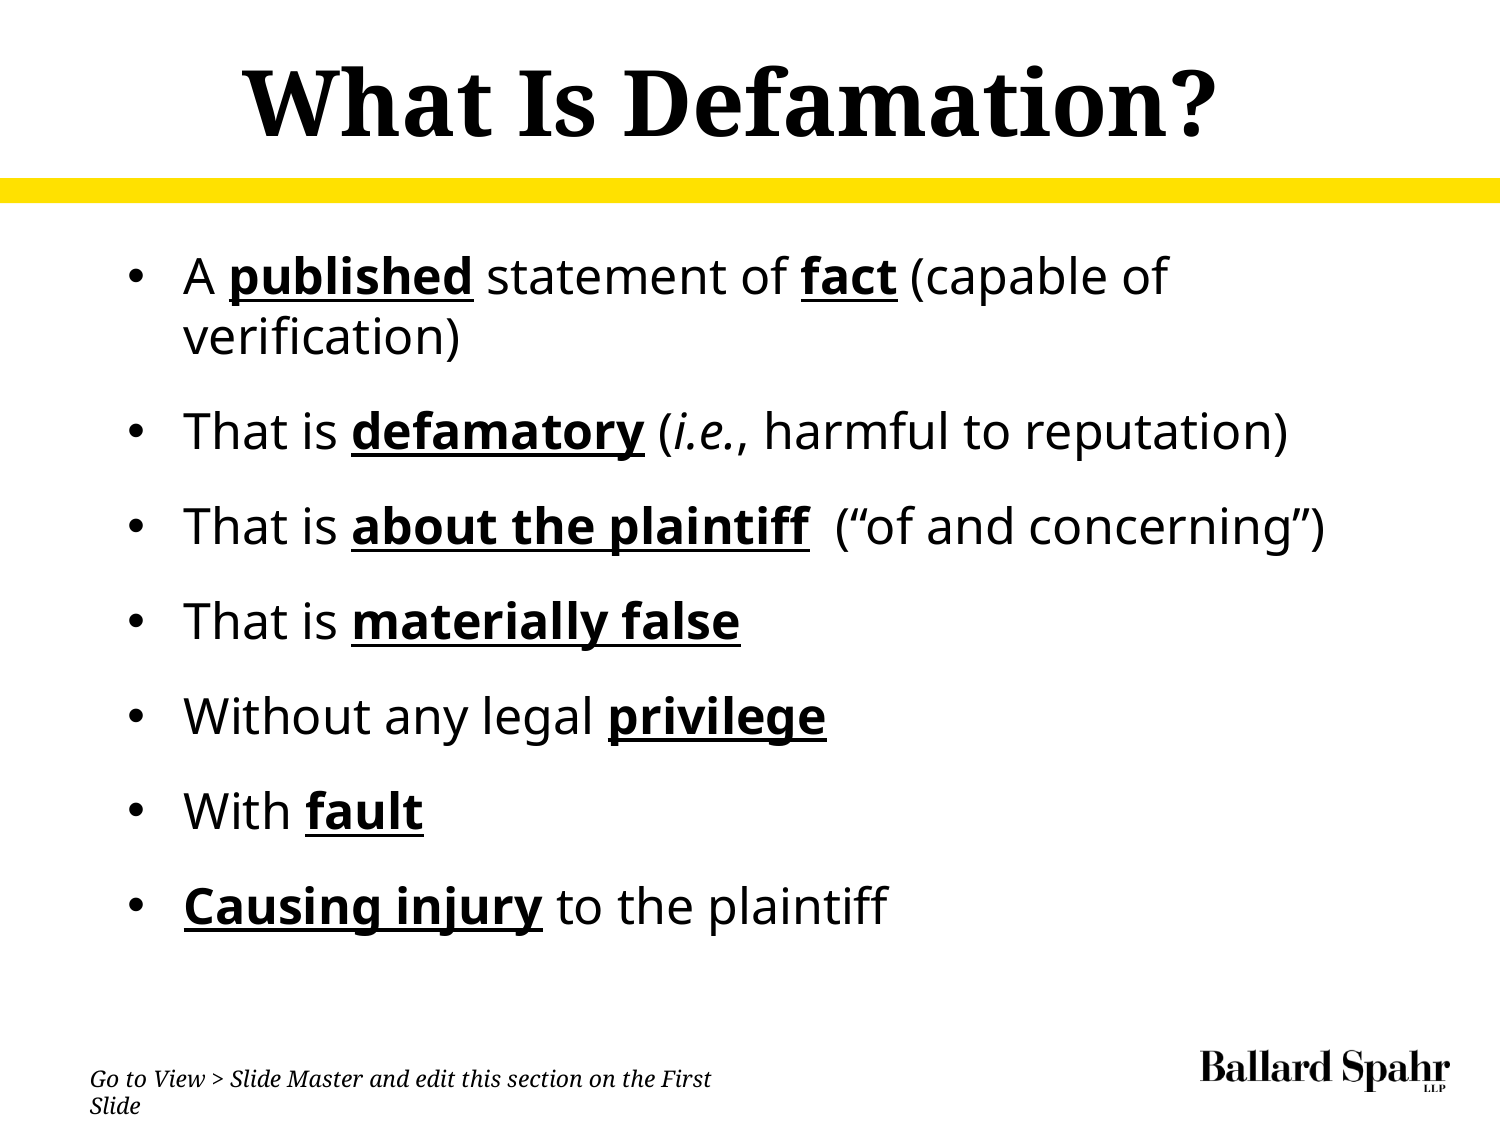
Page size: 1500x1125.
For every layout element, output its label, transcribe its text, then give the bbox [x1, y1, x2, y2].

list A published statement of fact (capable of verification) That is defamatory (i.e., harmful to reputation) That is about the plaintiff (“of and concerning”) That is materially false Without any legal privilege With fault Causing injury to the plaintiff [112, 237, 1438, 713]
title What Is Defamation? [0, 37, 1463, 175]
picture [1200, 1049, 1450, 1092]
